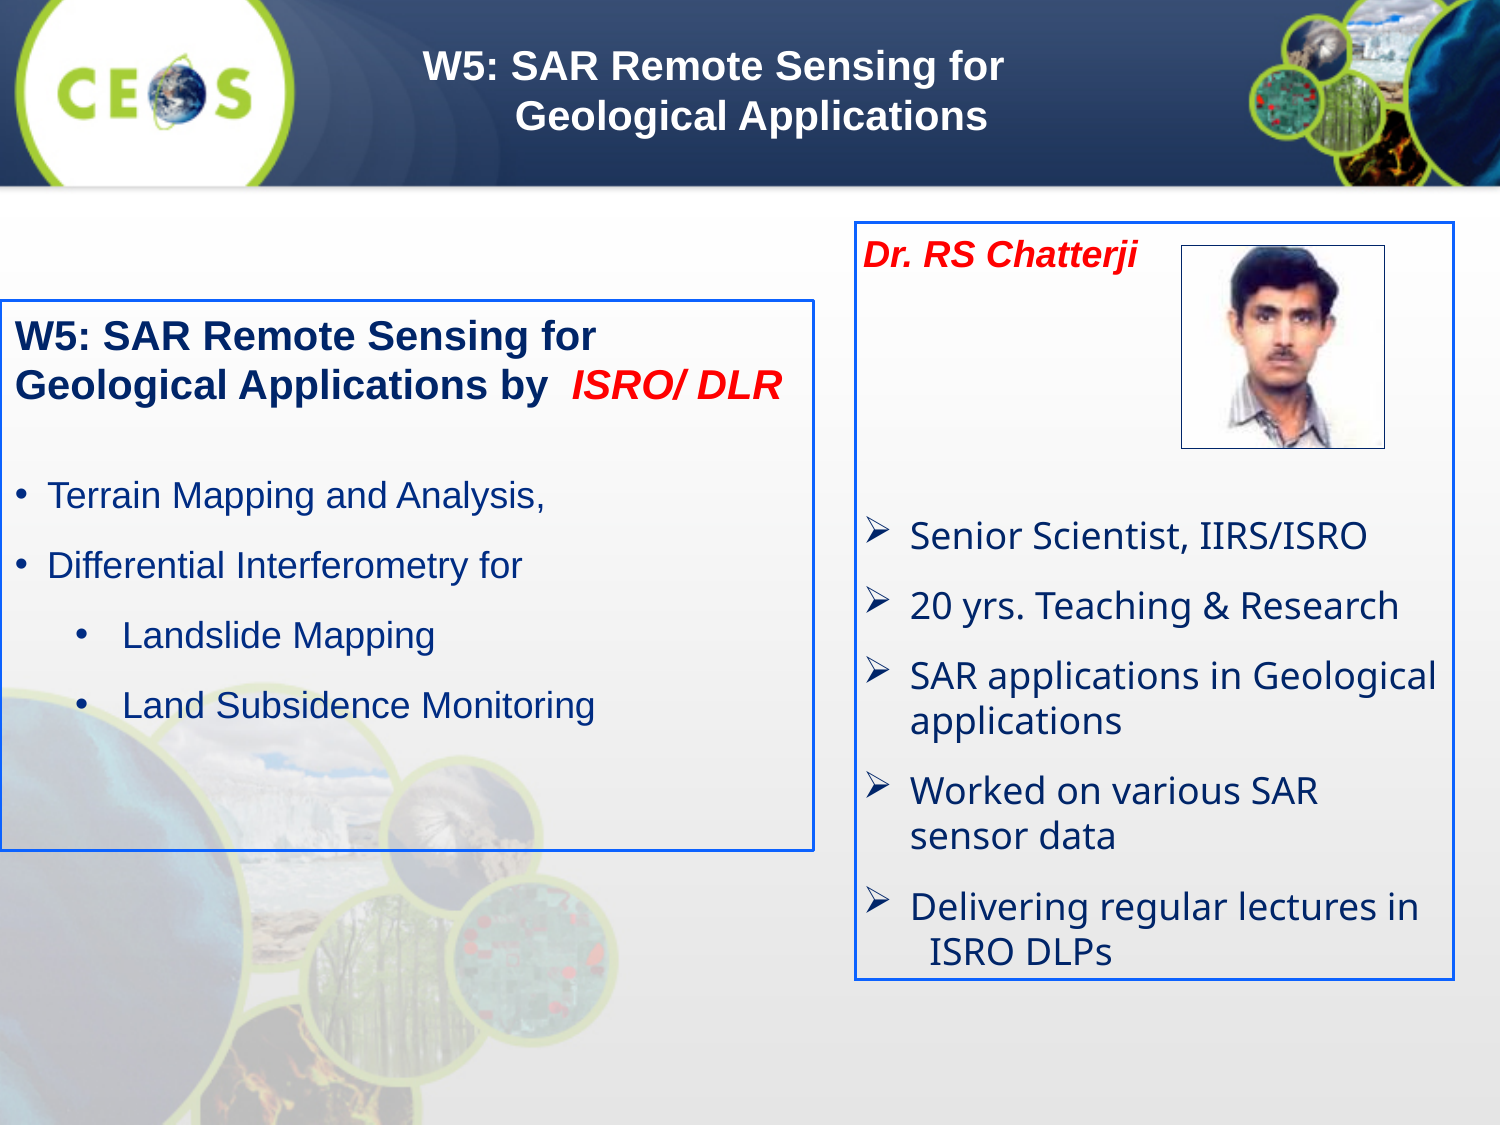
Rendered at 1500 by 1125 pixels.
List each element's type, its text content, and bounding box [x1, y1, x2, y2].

text_box W5: SAR Remote Sensing for Geological Applications by ISRO/ DLR Terrain Mapping and Analysis, Differential Interferometry for Landslide Mapping Land Subsidence Monitoring [0, 300, 814, 851]
text_box W5: SAR Remote Sensing for Geological Applications [408, 31, 1020, 146]
text_box Dr. RS Chatterji Senior Scientist, IIRS/ISRO 20 yrs. Teaching & Research SAR applications in Geological applications Worked on various SAR sensor data Delivering regular lectures in ISRO DLPs [855, 222, 1454, 980]
picture [0, 0, 1500, 1125]
